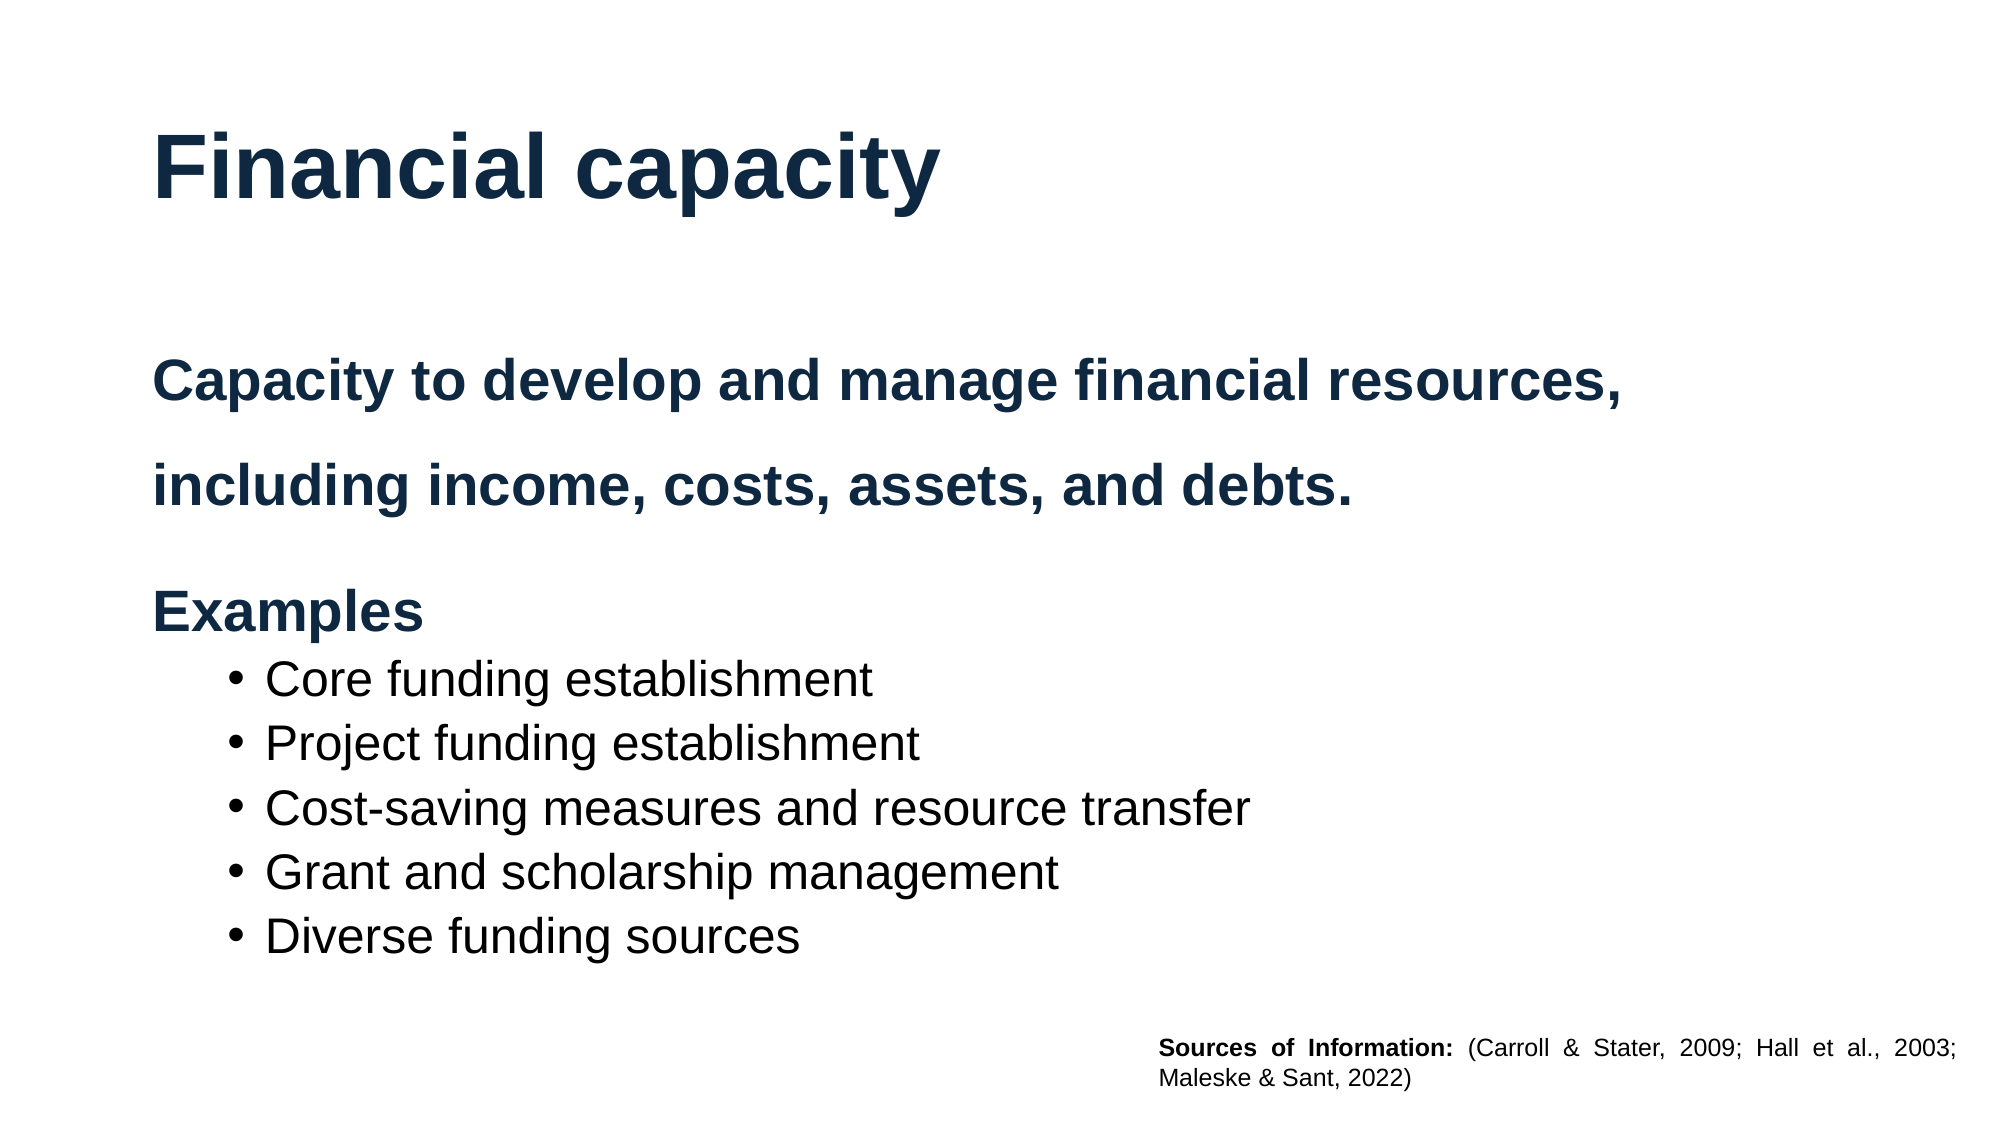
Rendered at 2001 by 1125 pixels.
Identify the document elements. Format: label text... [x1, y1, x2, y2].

list Capacity to develop and manage financial resources, including income, costs, assets, and debts. Examples Core funding establishment Project funding establishment Cost-saving measures and resource transfer Grant and scholarship management Diverse funding sources [137, 299, 1863, 1014]
title Financial capacity [137, 59, 1863, 278]
text_box Sources of Information: (Carroll & Stater, 2009; Hall et al., 2003; Maleske & Sant, 2022) [1143, 1024, 1973, 1099]
